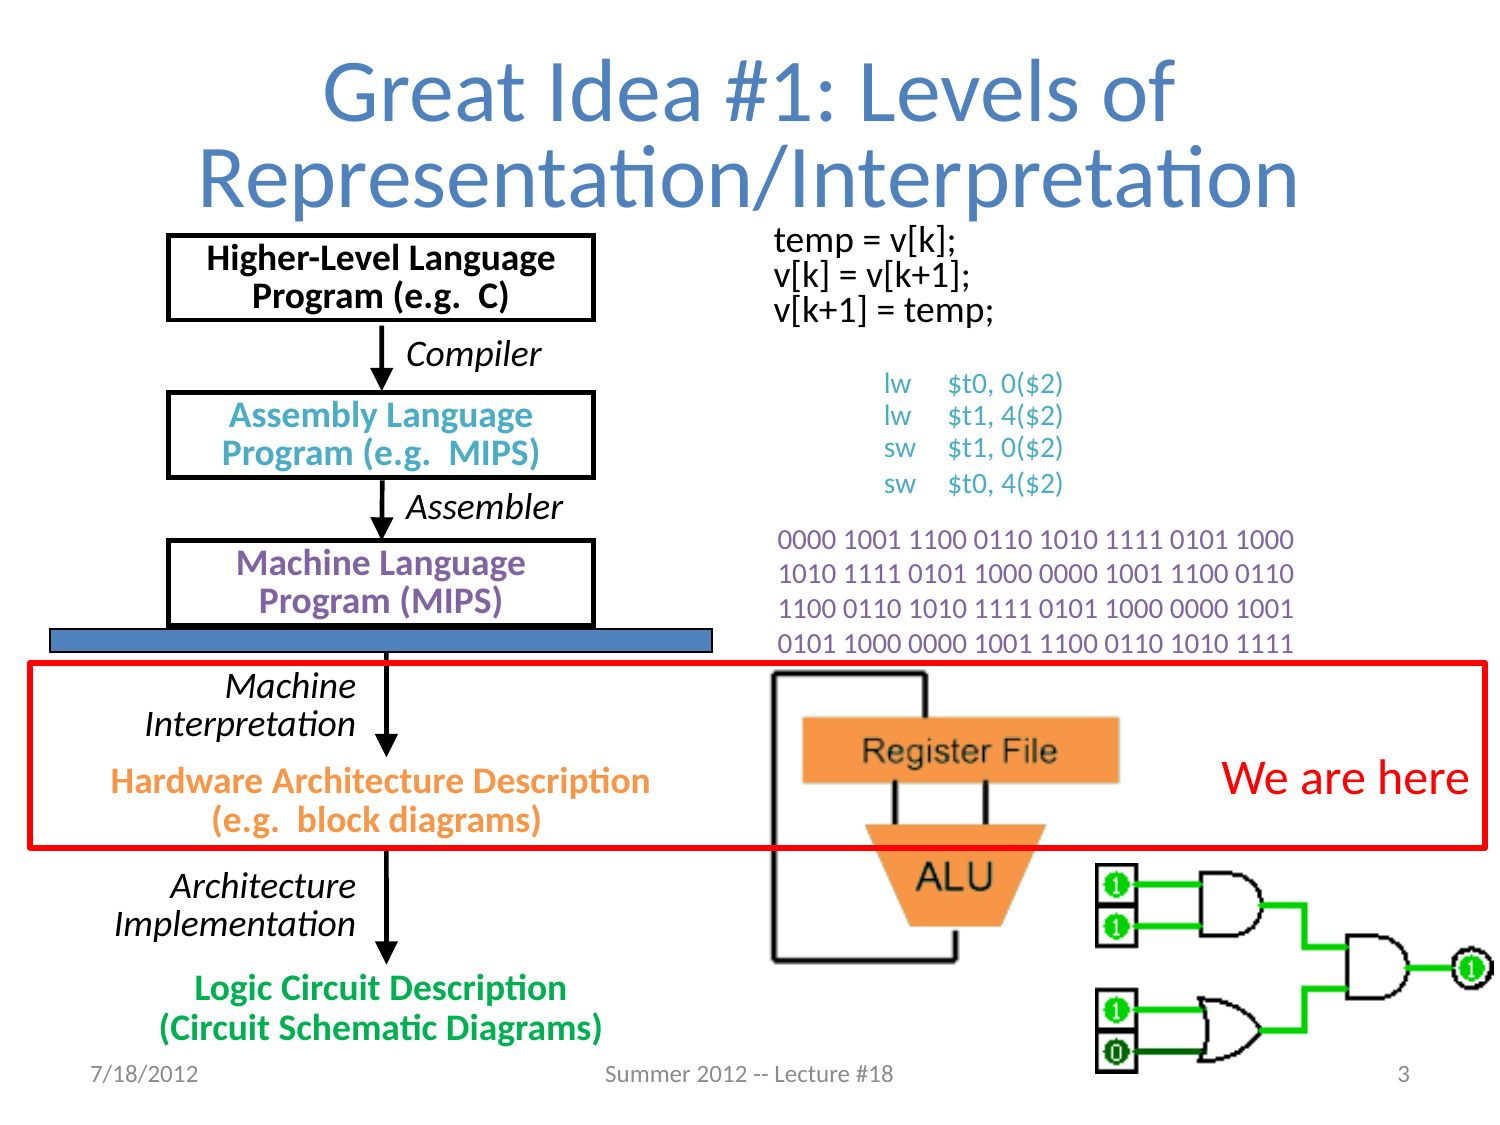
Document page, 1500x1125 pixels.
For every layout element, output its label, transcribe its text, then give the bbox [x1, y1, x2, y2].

text_box Higher-Level Language Program (e.g. C) [168, 235, 594, 321]
text_box [376, 848, 397, 965]
title Great Idea #1: Levels of Representation/Interpretation [0, 45, 1500, 233]
text_box Machine Language Program (MIPS) [168, 540, 594, 626]
text_box Logic Circuit Description (Circuit Schematic Diagrams) [77, 964, 686, 1053]
list lw $t0, 0($2) lw $t1, 4($2) sw $t1, 0($2) sw $t0, 4($2) [868, 360, 1500, 508]
text_box [371, 480, 393, 541]
text_box We are here [29, 663, 1485, 848]
text_box [49, 629, 713, 653]
text_box 0000 1001 1100 0110 1010 1111 0101 1000 1010 1111 0101 1000 0000 1001 1100 0110 1100 0110 1010 1111 0101 1000 0000 1001 0101 1000 0000 1001 1100 0110 1010 1111 [762, 512, 1317, 663]
footer Summer 2012 -- Lecture #18 [512, 1042, 988, 1103]
text_box temp = v[k]; v[k] = v[k+1]; v[k+1] = temp; [758, 220, 1265, 335]
text_box Architecture Implementation [41, 864, 367, 949]
text_box Assembly Language Program (e.g. MIPS) [168, 392, 594, 478]
slide_number 3 [1074, 1042, 1425, 1103]
picture [768, 668, 1494, 1075]
text_box [371, 325, 393, 392]
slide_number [75, 1042, 425, 1103]
text_box Assembler [395, 484, 632, 532]
text_box Compiler [395, 331, 611, 378]
